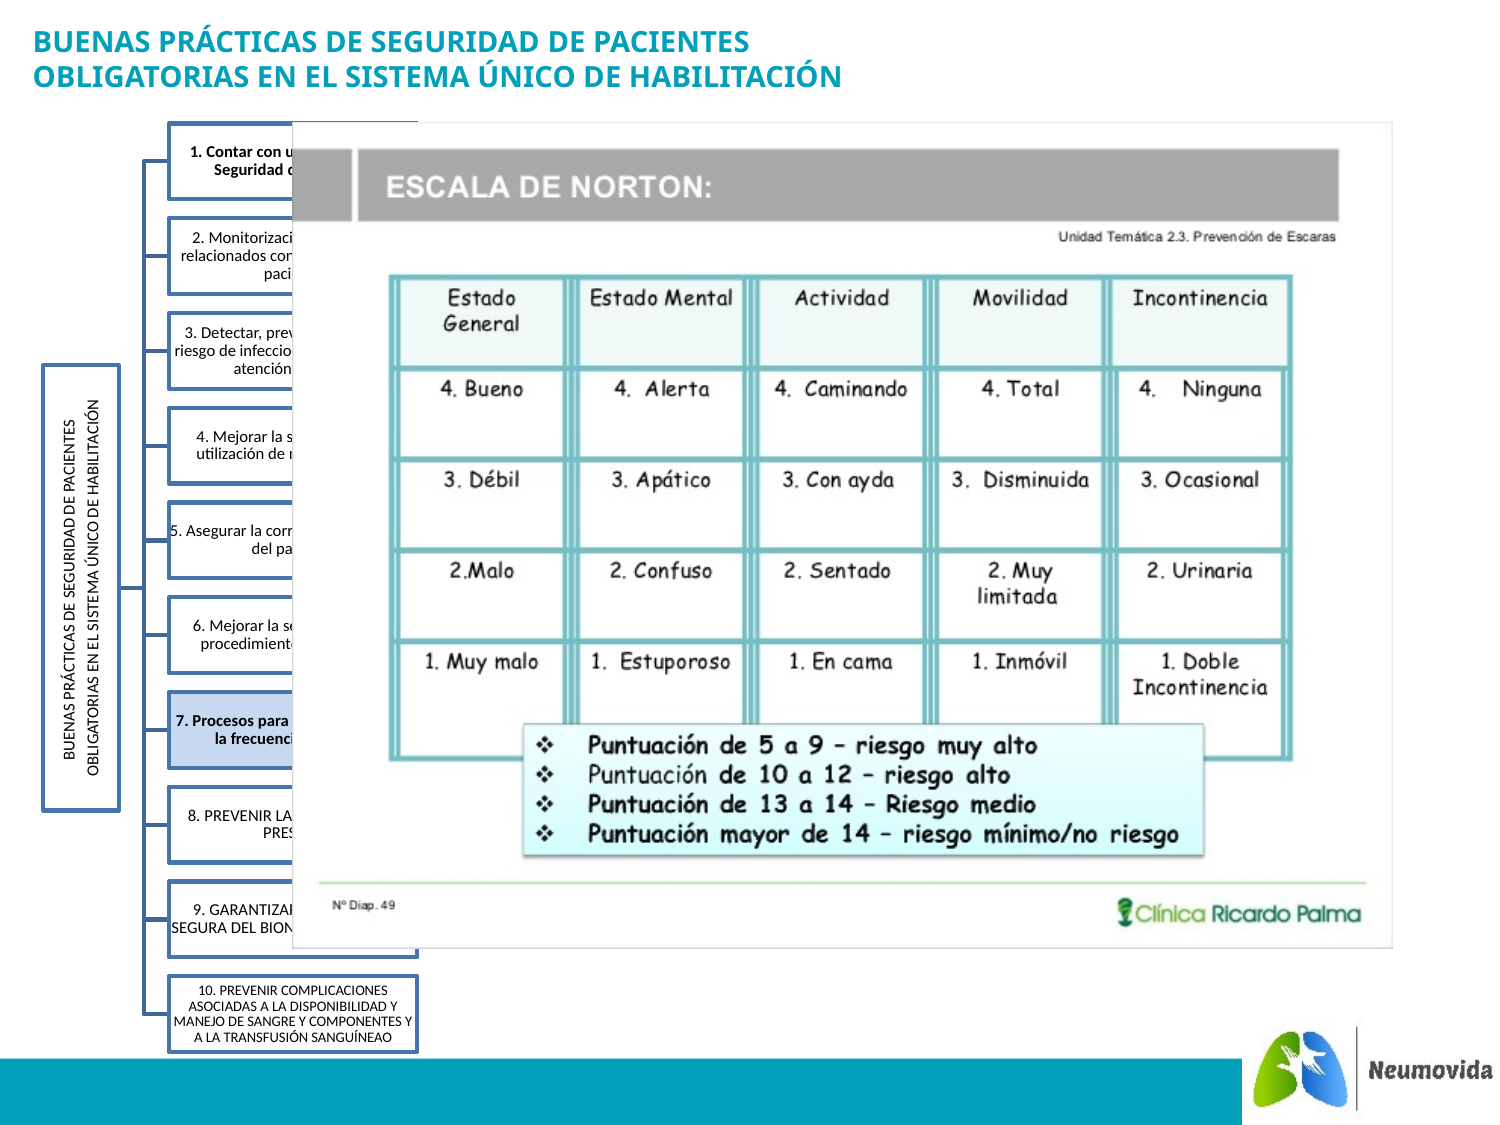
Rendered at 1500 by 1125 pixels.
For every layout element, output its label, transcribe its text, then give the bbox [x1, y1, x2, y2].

picture [1241, 1018, 1500, 1125]
picture [291, 122, 1393, 949]
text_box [0, 122, 1034, 1053]
title BUENAS PRÁCTICAS DE SEGURIDAD DE PACIENTES OBLIGATORIAS EN EL SISTEMA ÚNICO DE HABILITACIÓN [17, 22, 1425, 129]
